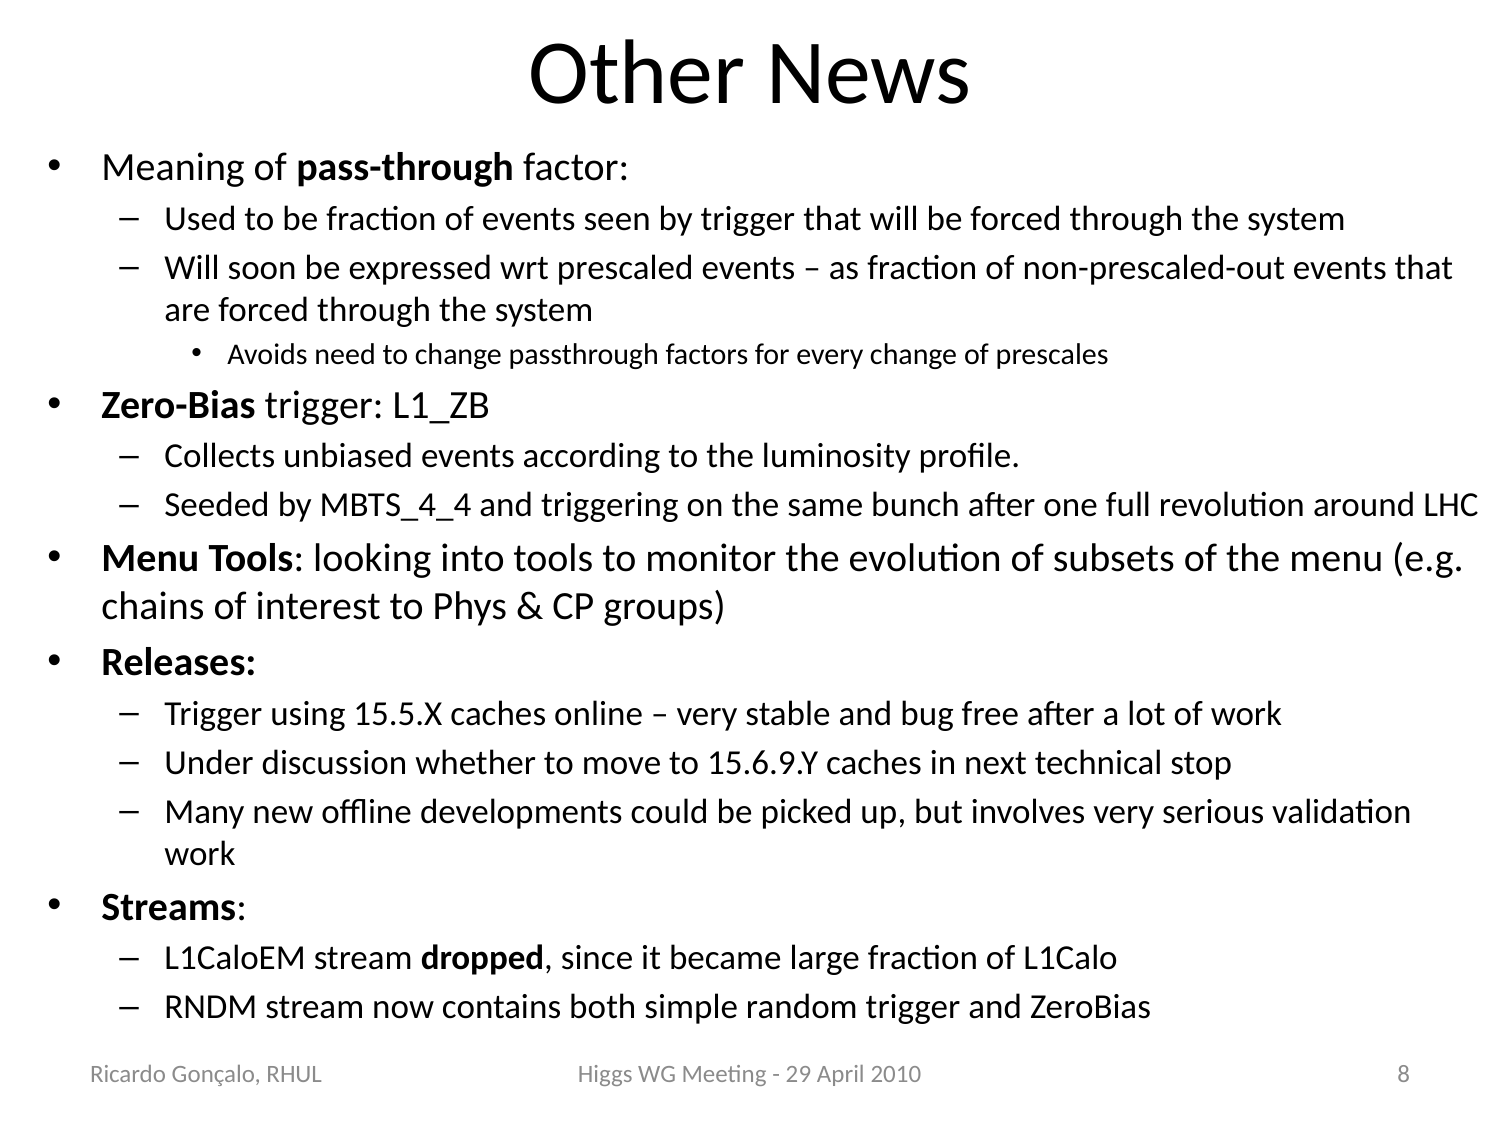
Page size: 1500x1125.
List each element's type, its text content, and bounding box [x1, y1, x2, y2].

list Meaning of pass-through factor: Used to be fraction of events seen by trigger that will be forced through the system Will soon be expressed wrt prescaled events – as fraction of non-prescaled-out events that are forced through the system Avoids need to change passthrough factors for every change of prescales Zero-Bias trigger: L1_ZB Collects unbiased events according to the luminosity profile. Seeded by MBTS_4_4 and triggering on the same bunch after one full revolution around LHC Menu Tools: looking into tools to monitor the evolution of subsets of the menu (e.g. chains of interest to Phys & CP groups) Releases: Trigger using 15.5.X caches online – very stable and bug free after a lot of work Under discussion whether to move to 15.6.9.Y caches in next technical stop Many new offline developments could be picked up, but involves very serious validation work Streams: L1CaloEM stream dropped, since it became large fraction of L1Calo RNDM stream now contains both simple random trigger and ZeroBias [32, 133, 1500, 1043]
footer Higgs WG Meeting - 29 April 2010 [512, 1042, 988, 1103]
slide_number Ricardo Gonçalo, RHUL [75, 1042, 425, 1103]
slide_number 8 [1074, 1042, 1425, 1103]
title Other News [75, 0, 1425, 133]
